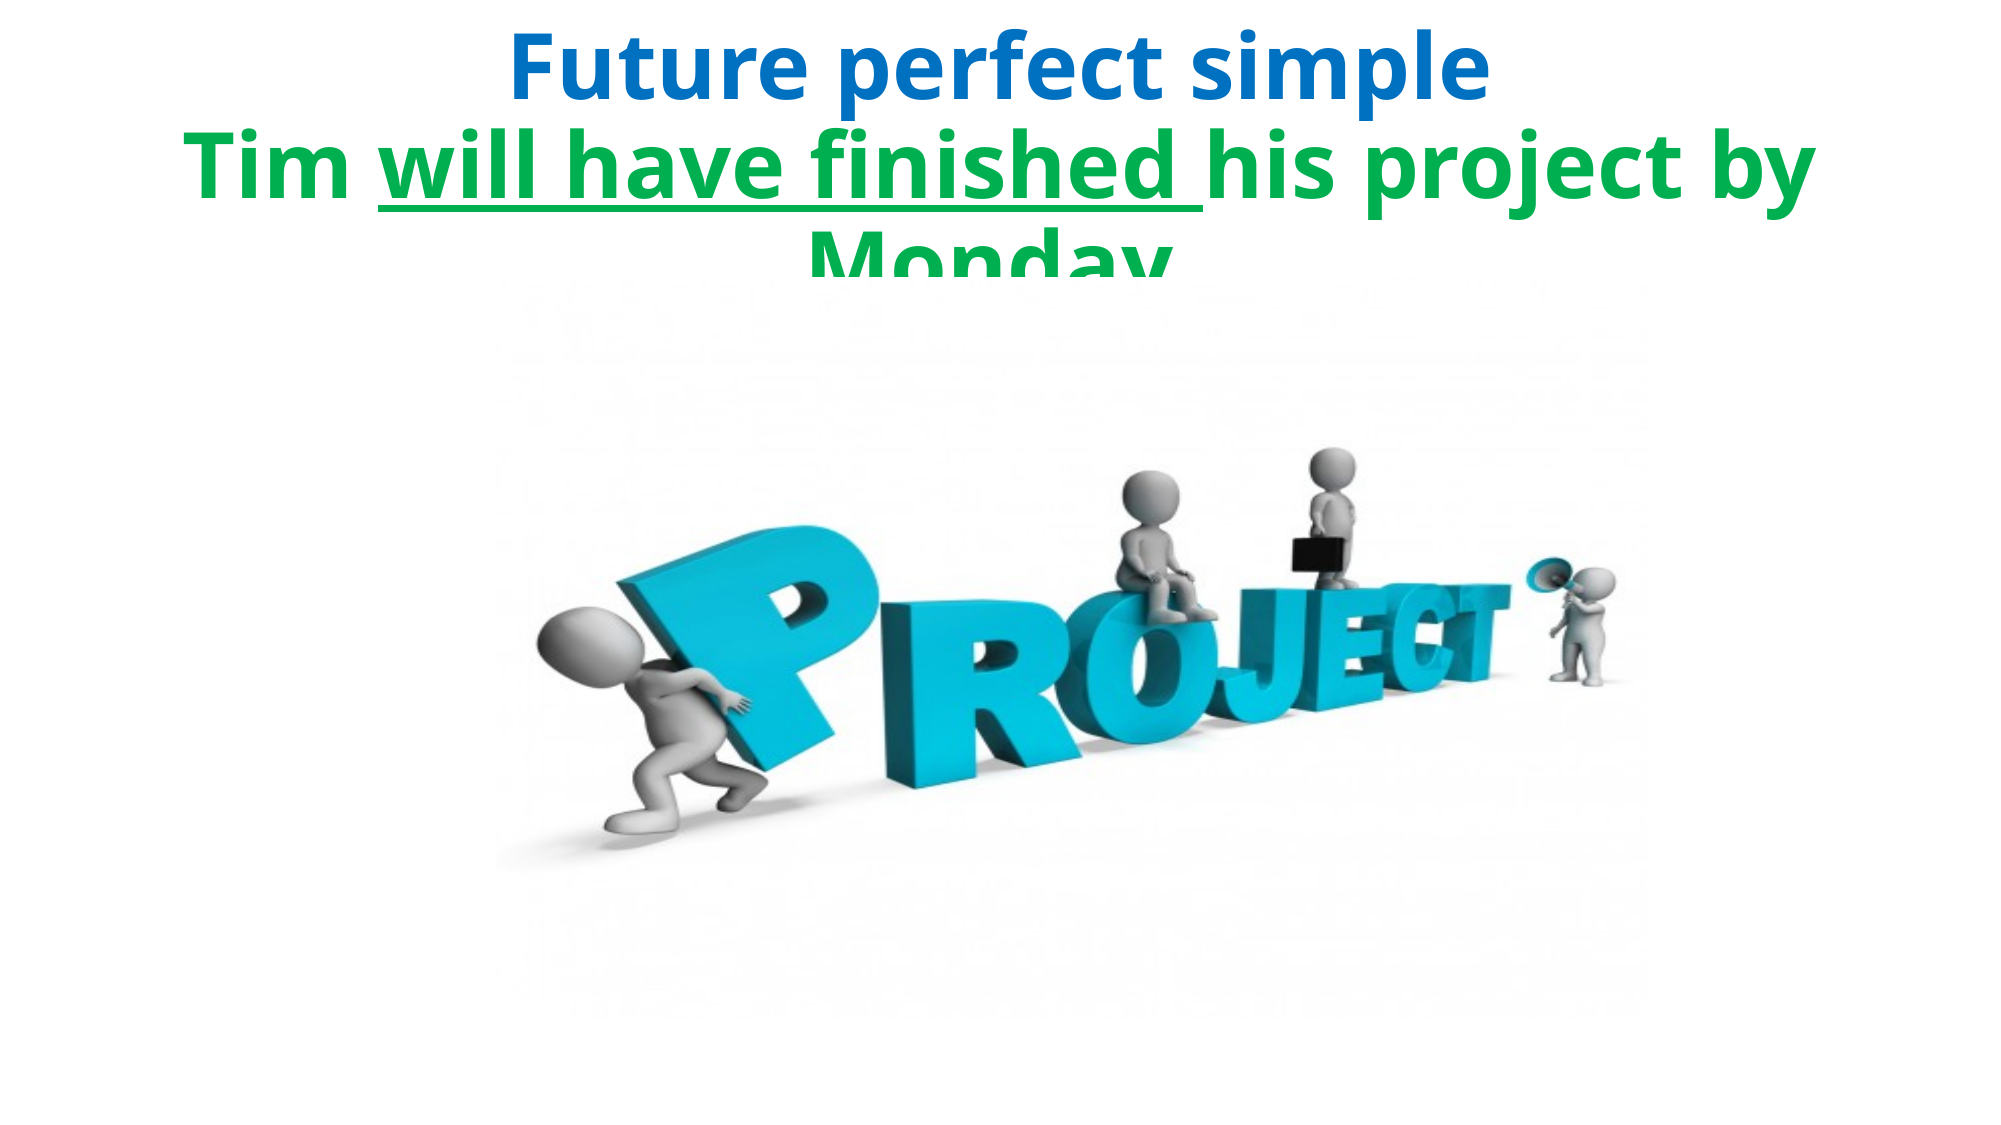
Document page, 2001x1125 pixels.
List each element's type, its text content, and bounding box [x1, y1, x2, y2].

title Future perfect simple Tim will have finished his project by Monday. [137, 59, 1863, 278]
picture [496, 277, 1648, 1020]
